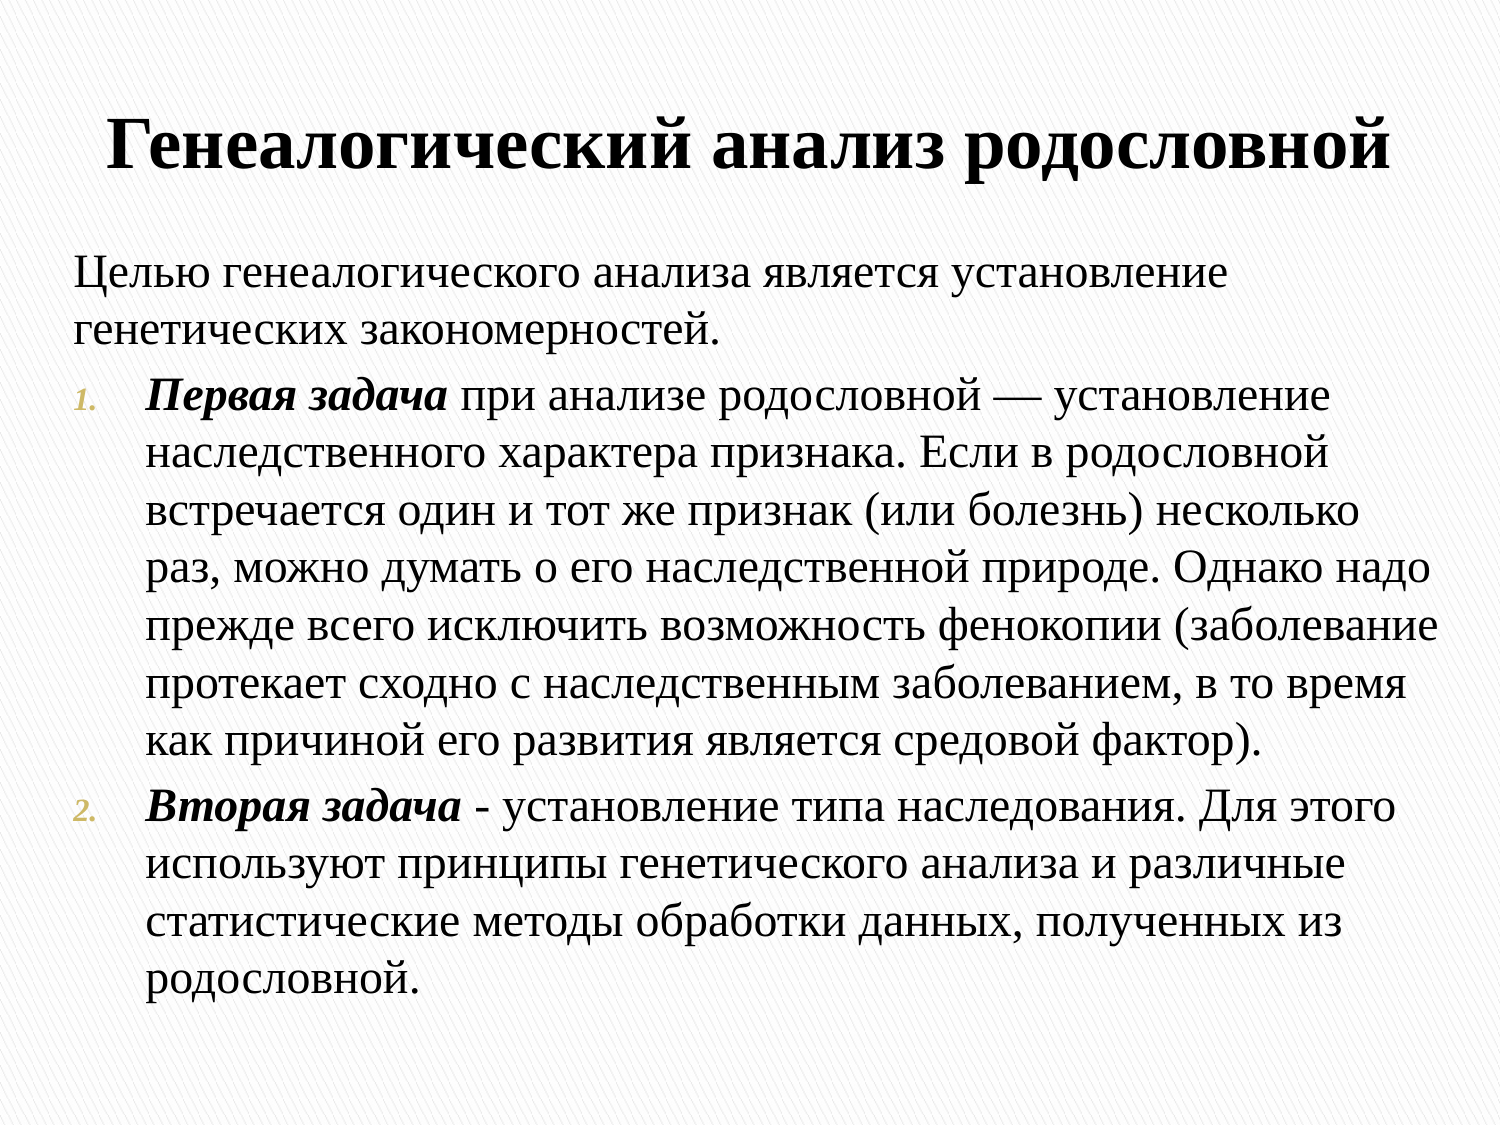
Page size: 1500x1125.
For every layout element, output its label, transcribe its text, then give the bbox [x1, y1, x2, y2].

title Генеалогический анализ родословной [75, 44, 1425, 231]
list Целью генеалогического анализа является установление генетических закономерностей. Первая задача при анализе родословной — установление наследственного характера признака. Если в родословной встречается один и тот же признак (или болезнь) несколько раз, можно думать о его наследственной природе. Однако надо прежде всего исключить возможность фенокопии (заболевание протекает сходно с наследственным заболеванием, в то время как причиной его развития является средовой фактор). Вторая задача - установление типа наследования. Для этого используют принципы генетического анализа и различные статистические методы обработки данных, полученных из родословной. [41, 231, 1459, 1077]
